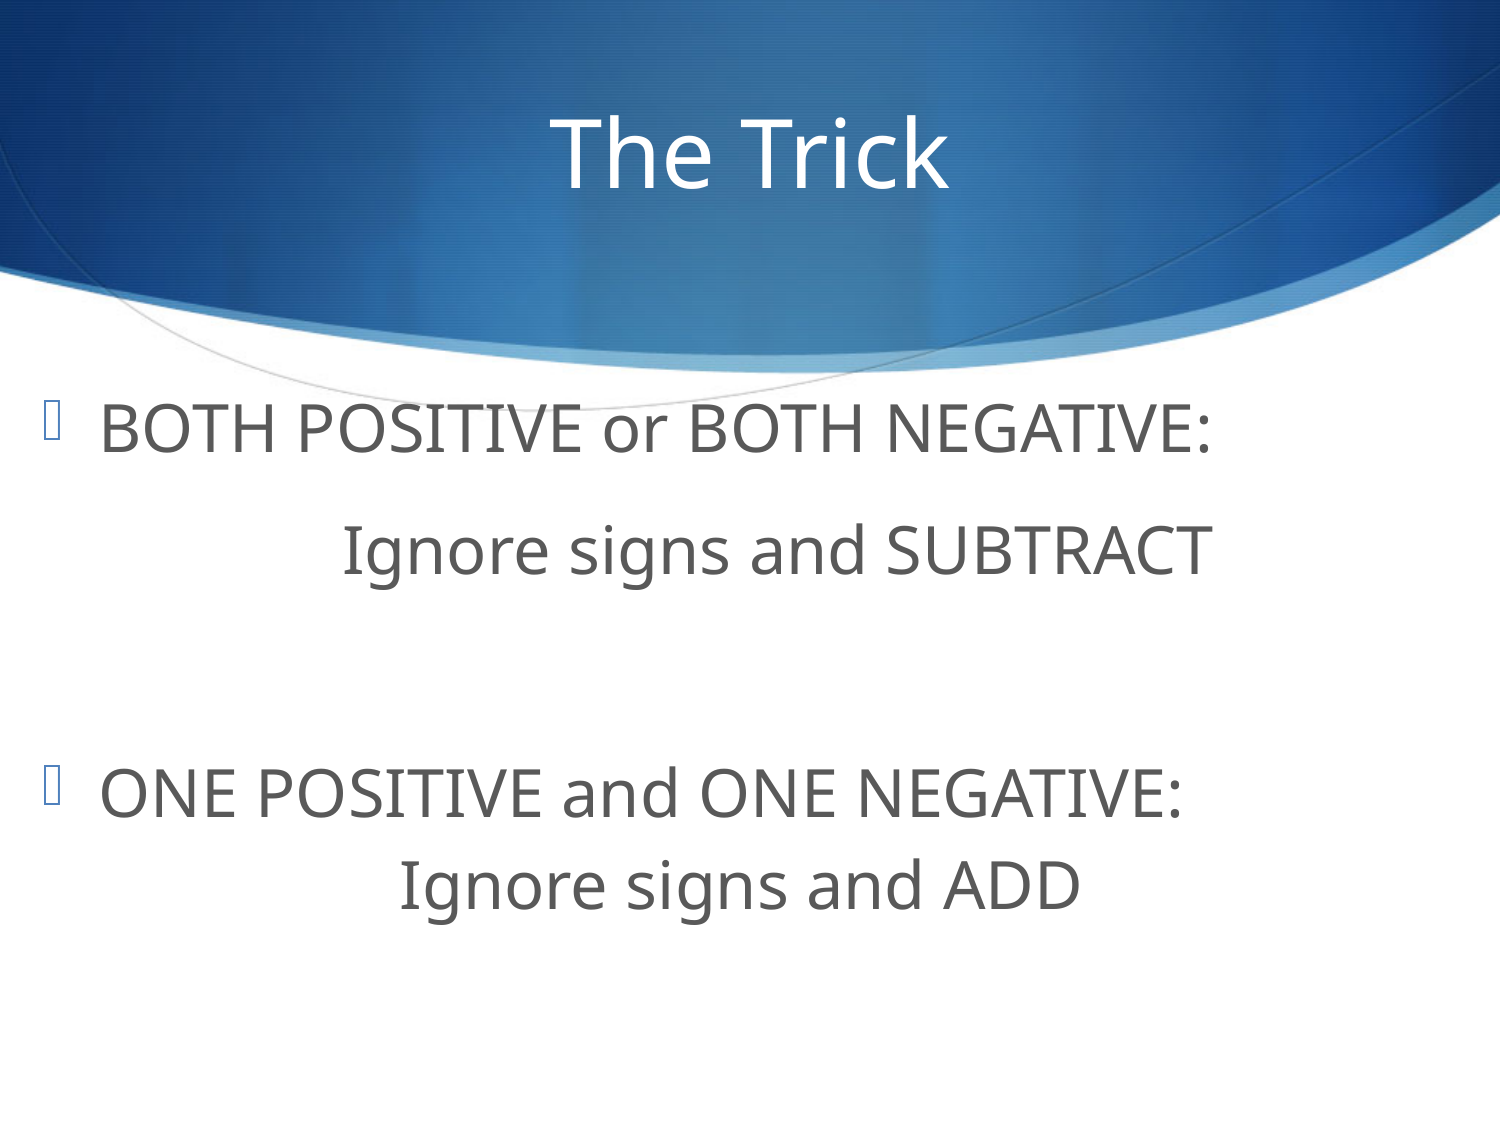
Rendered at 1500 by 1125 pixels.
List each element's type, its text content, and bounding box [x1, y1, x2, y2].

title The Trick [75, 56, 1425, 245]
picture [0, 0, 1500, 1125]
list BOTH POSITIVE or BOTH NEGATIVE: Ignore signs and SUBTRACT ONE POSITIVE and ONE NEGATIVE: Ignore signs and ADD [26, 378, 1469, 1037]
